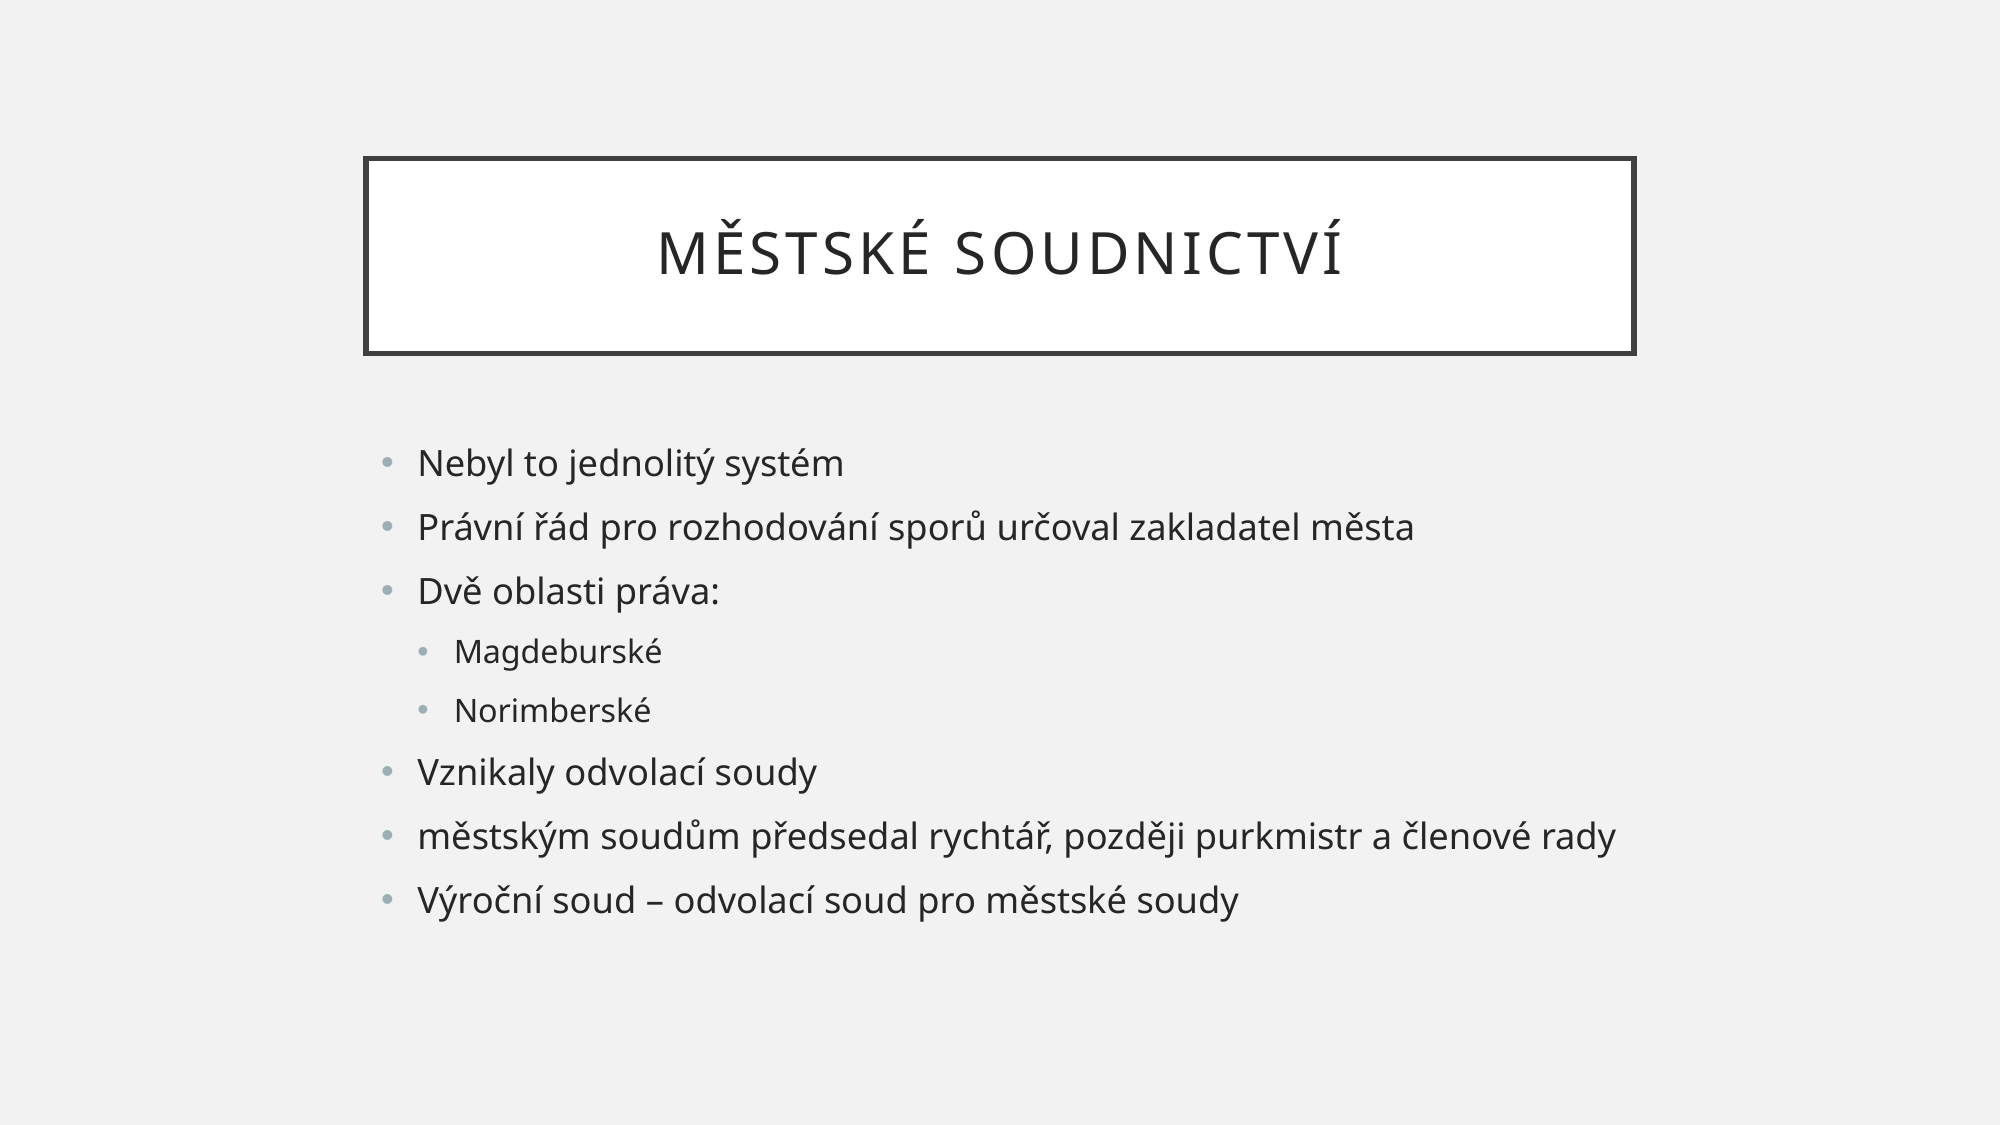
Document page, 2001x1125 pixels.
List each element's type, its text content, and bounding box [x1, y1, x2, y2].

list Nebyl to jednolitý systém Právní řád pro rozhodování sporů určoval zakladatel města Dvě oblasti práva: Magdeburské Norimberské Vznikaly odvolací soudy městským soudům předsedal rychtář, později purkmistr a členové rady Výroční soud – odvolací soud pro městské soudy [366, 432, 1634, 942]
title Městské soudnictví [363, 156, 1637, 356]
